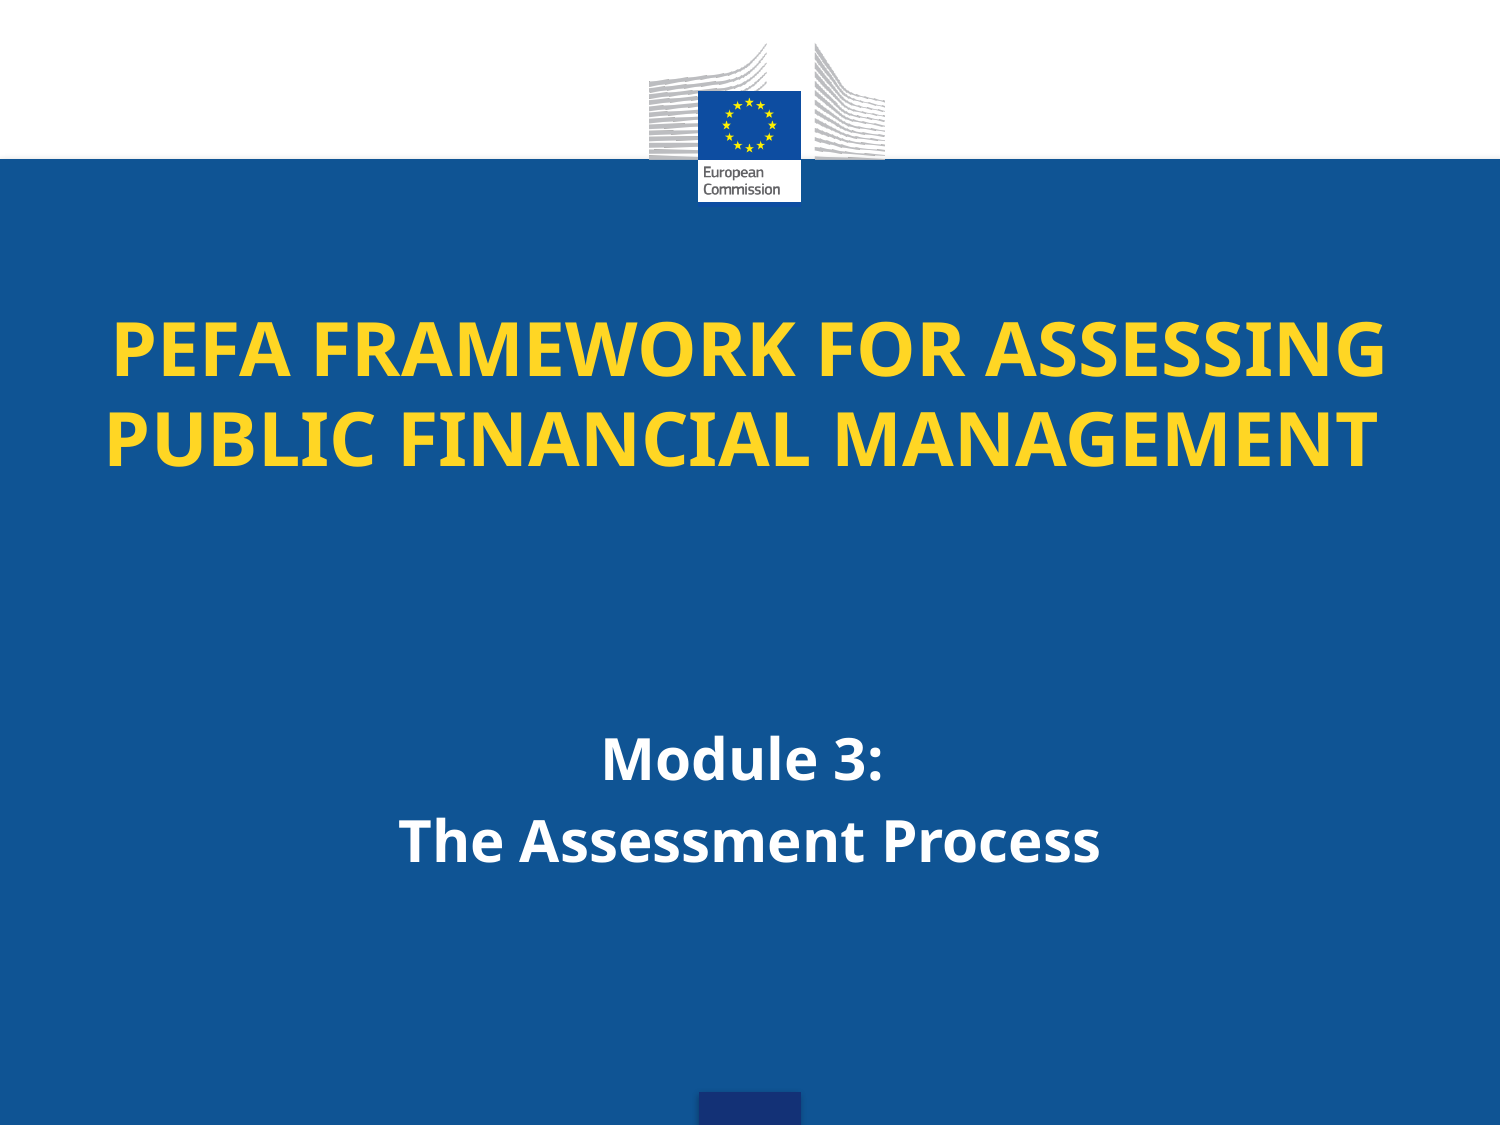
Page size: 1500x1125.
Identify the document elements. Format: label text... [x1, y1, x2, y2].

title PEFA FRAMEWORK FOR ASSESSING PUBLIC FINANCIAL MANAGEMENT [0, 231, 1500, 551]
subtitle Module 3: The Assessment Process [0, 633, 1500, 905]
